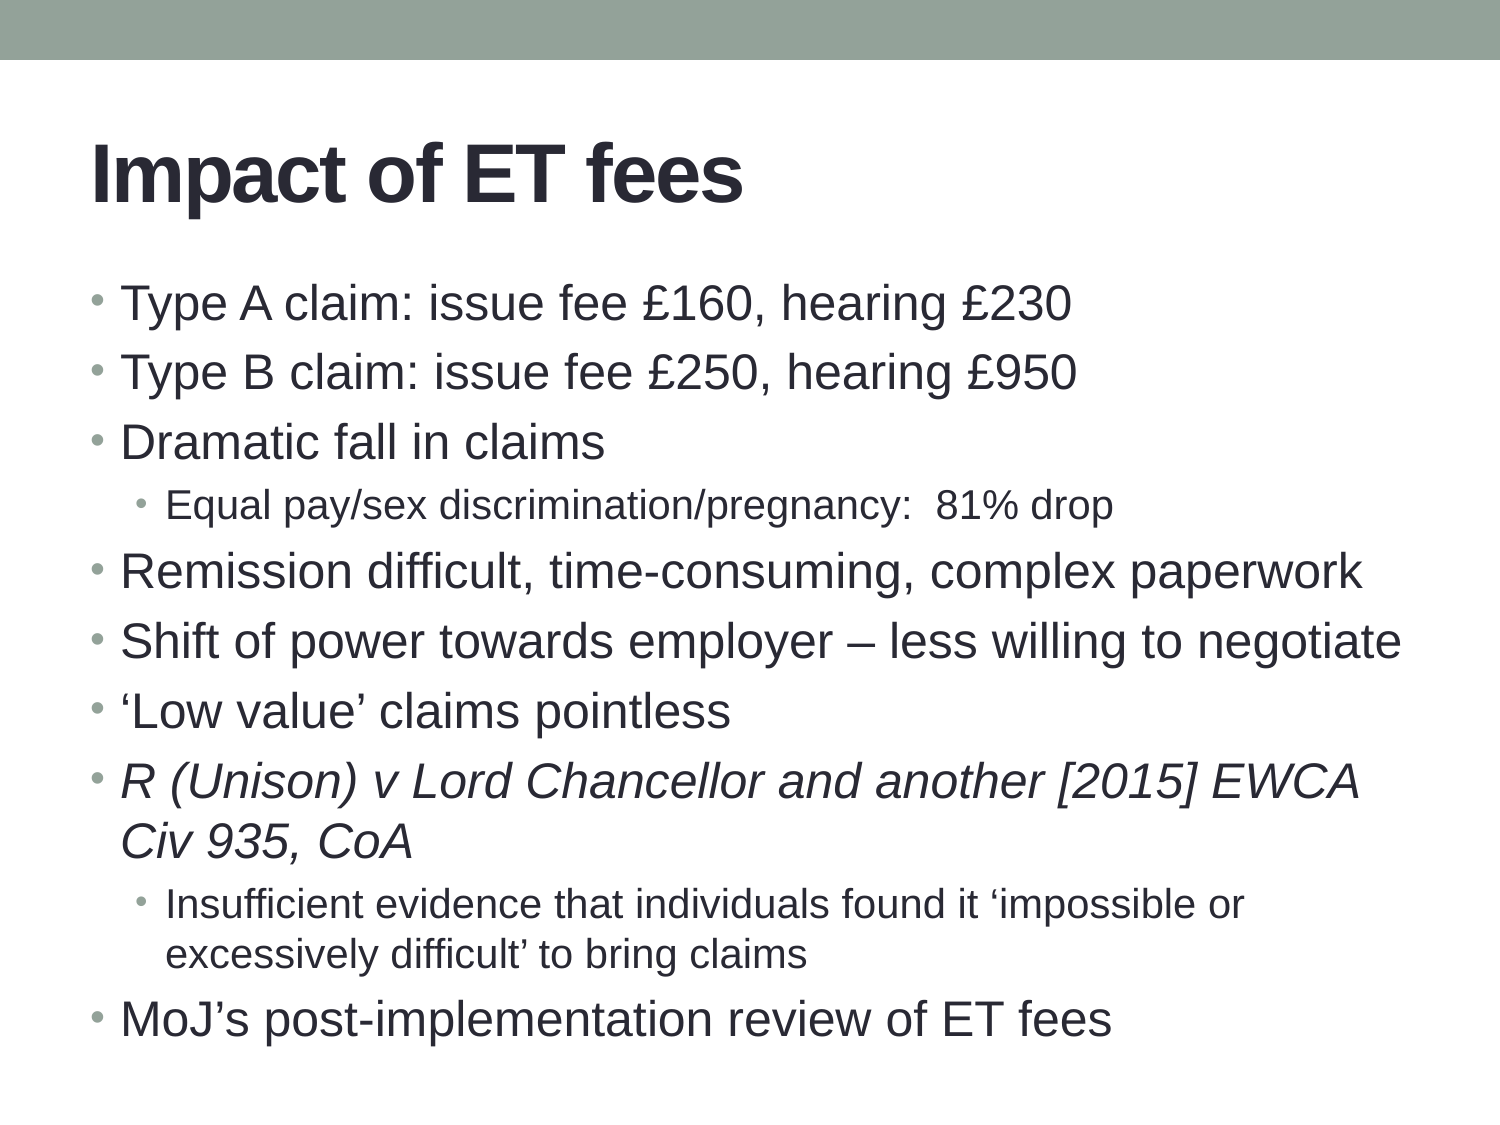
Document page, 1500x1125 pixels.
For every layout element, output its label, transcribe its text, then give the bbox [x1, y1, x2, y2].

list Type A claim: issue fee £160, hearing £230 Type B claim: issue fee £250, hearing £950 Dramatic fall in claims Equal pay/sex discrimination/pregnancy: 81% drop Remission difficult, time-consuming, complex paperwork Shift of power towards employer – less willing to negotiate ‘Low value’ claims pointless R (Unison) v Lord Chancellor and another [2015] EWCA Civ 935, CoA Insufficient evidence that individuals found it ‘impossible or excessively difficult’ to bring claims MoJ’s post-implementation review of ET fees [75, 262, 1425, 1063]
title Impact of ET fees [75, 87, 1425, 250]
